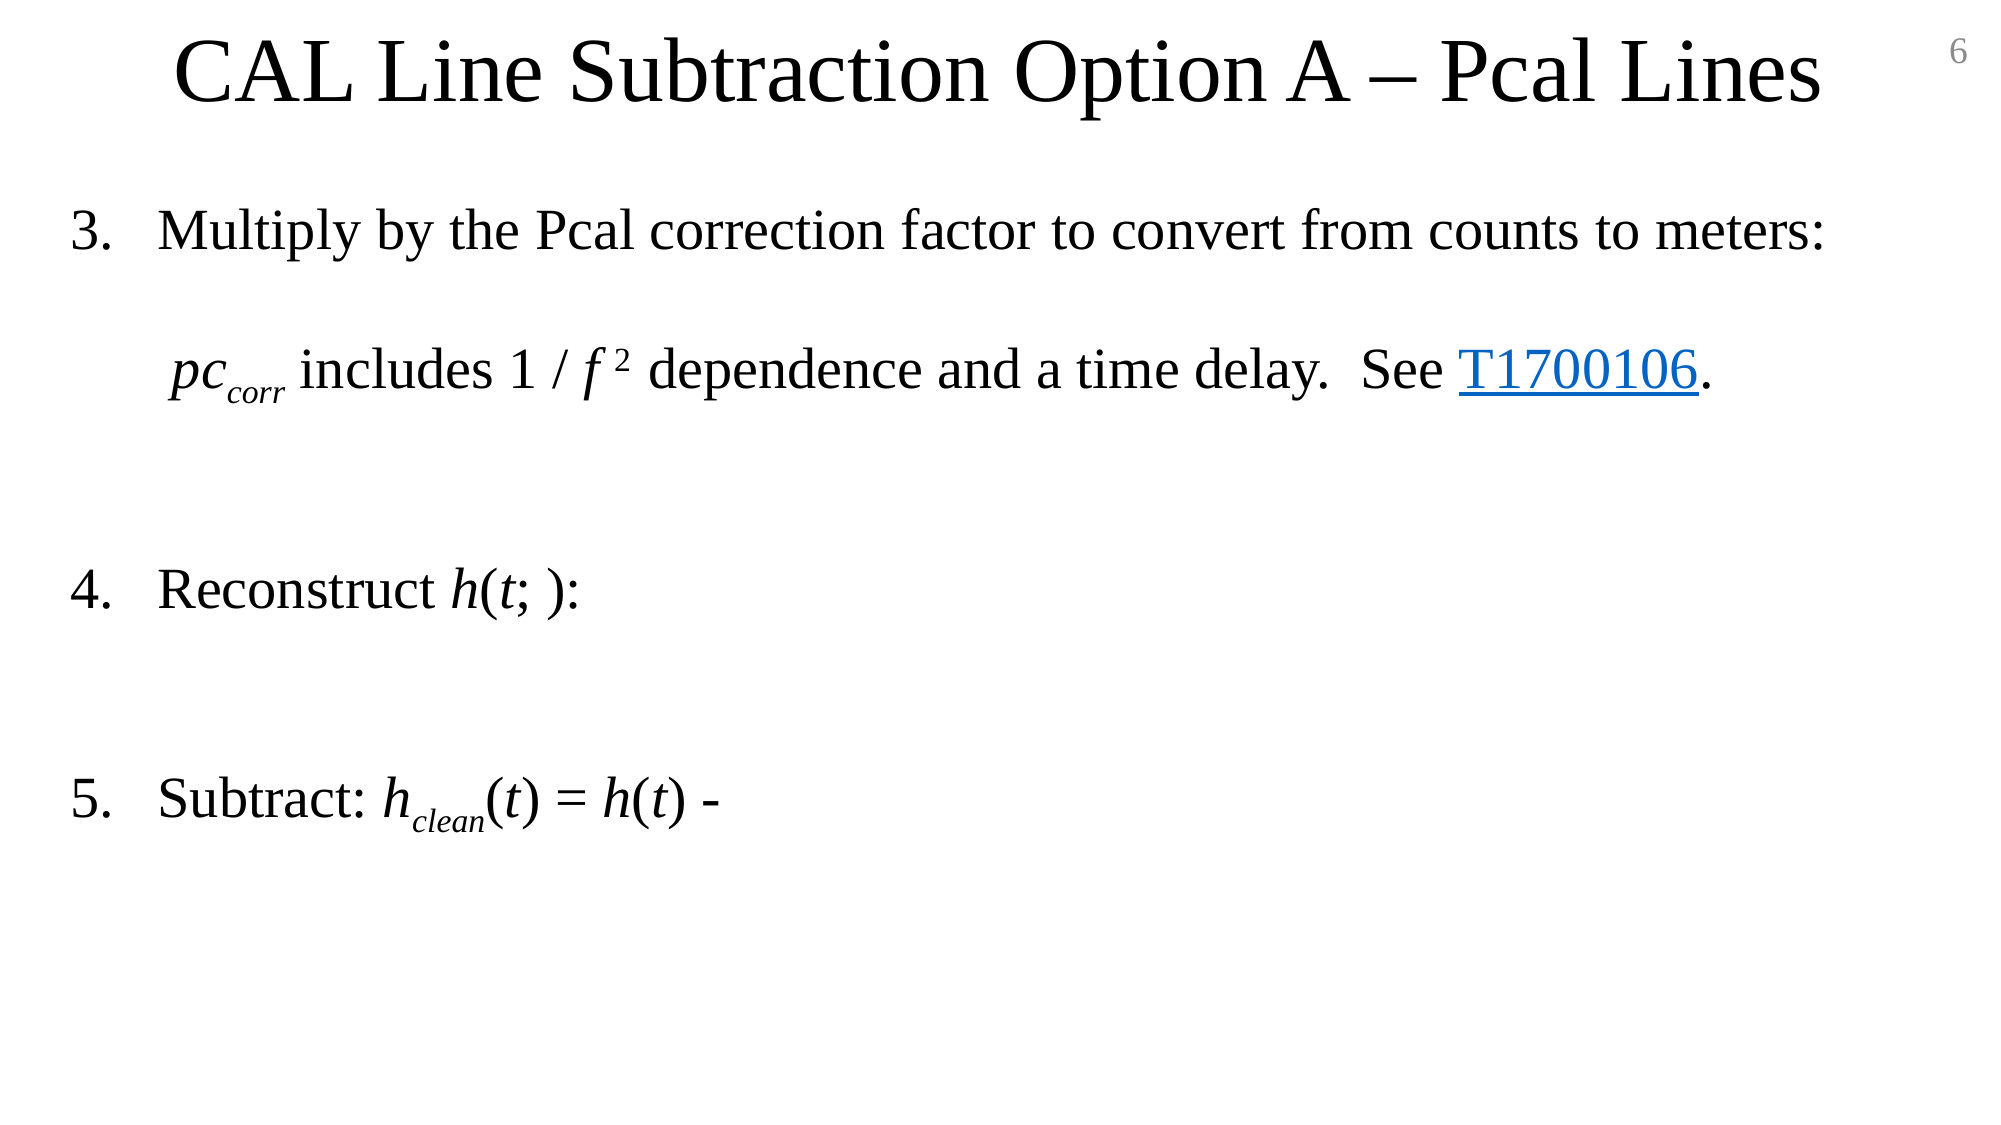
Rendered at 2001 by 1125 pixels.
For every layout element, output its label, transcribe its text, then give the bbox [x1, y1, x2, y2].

slide_number 6 [1532, 18, 1983, 79]
title CAL Line Subtraction Option A – Pcal Lines [137, 0, 1863, 144]
